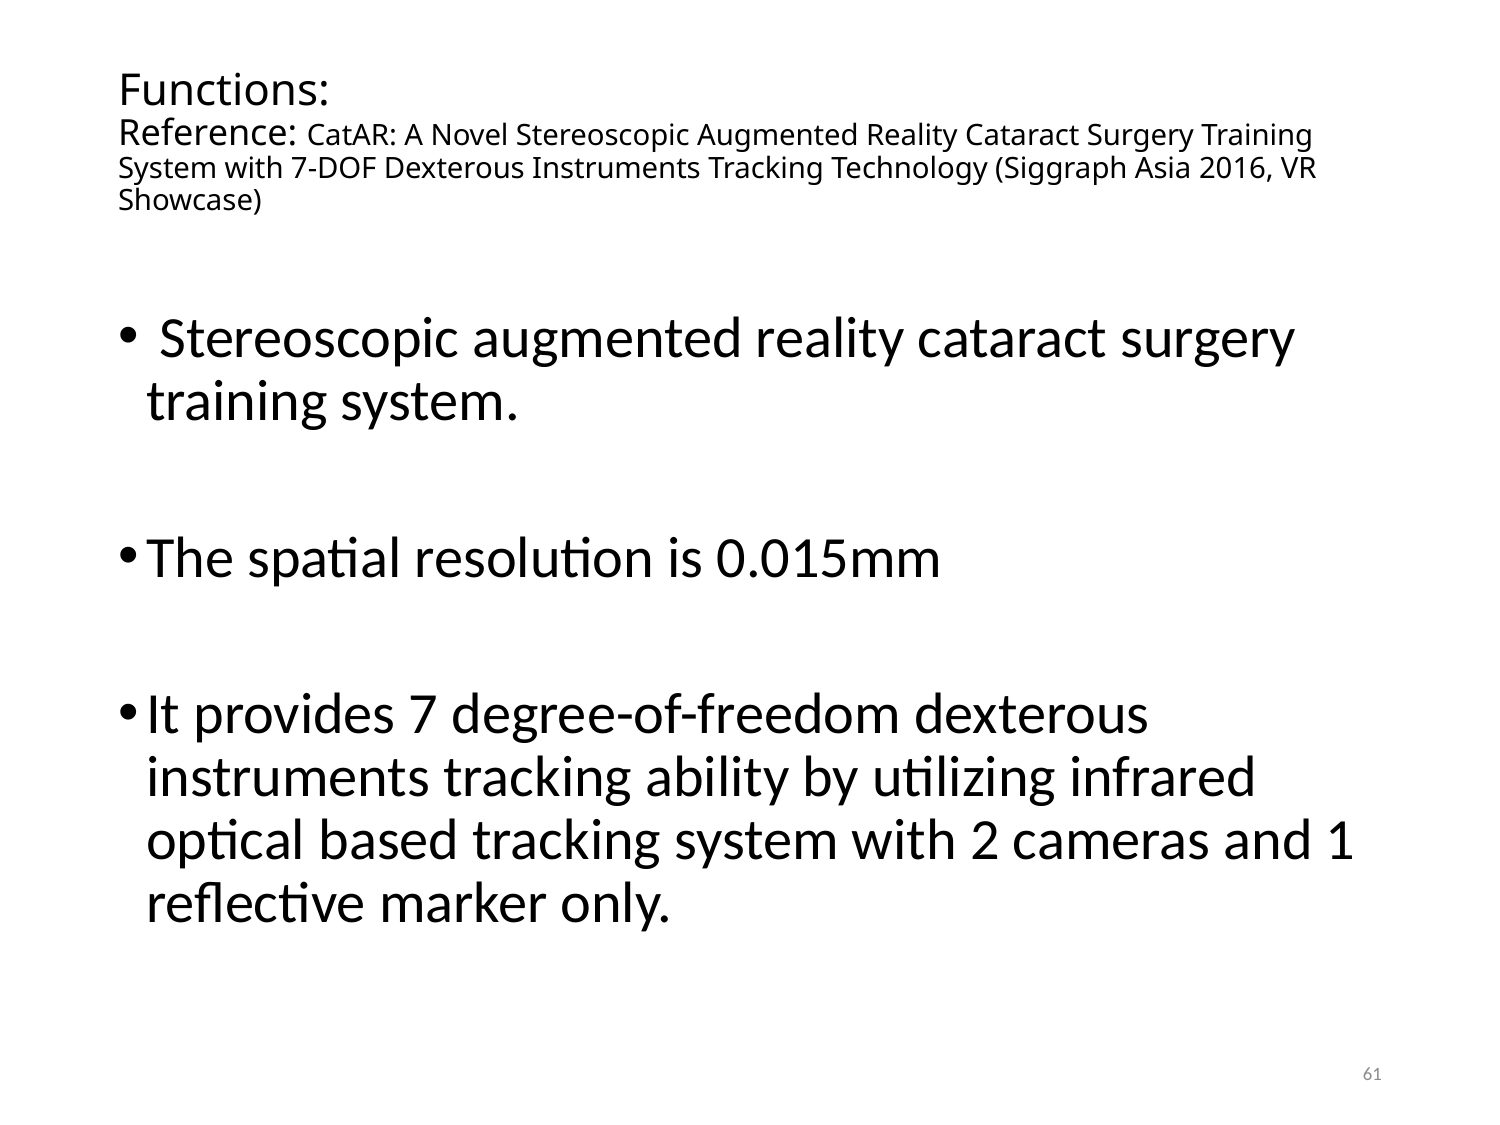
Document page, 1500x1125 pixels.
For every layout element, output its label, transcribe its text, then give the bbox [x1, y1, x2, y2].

slide_number 61 [1059, 1042, 1397, 1103]
list Stereoscopic augmented reality cataract surgery training system. The spatial resolution is 0.015mm It provides 7 degree-of-freedom dexterous instruments tracking ability by utilizing infrared optical based tracking system with 2 cameras and 1 reﬂective marker only. [103, 299, 1397, 1014]
title Functions: Reference: CatAR: A Novel Stereoscopic Augmented Reality Cataract Surgery Training System with 7-DOF Dexterous Instruments Tracking Technology (Siggraph Asia 2016, VR Showcase) [103, 59, 1397, 278]
